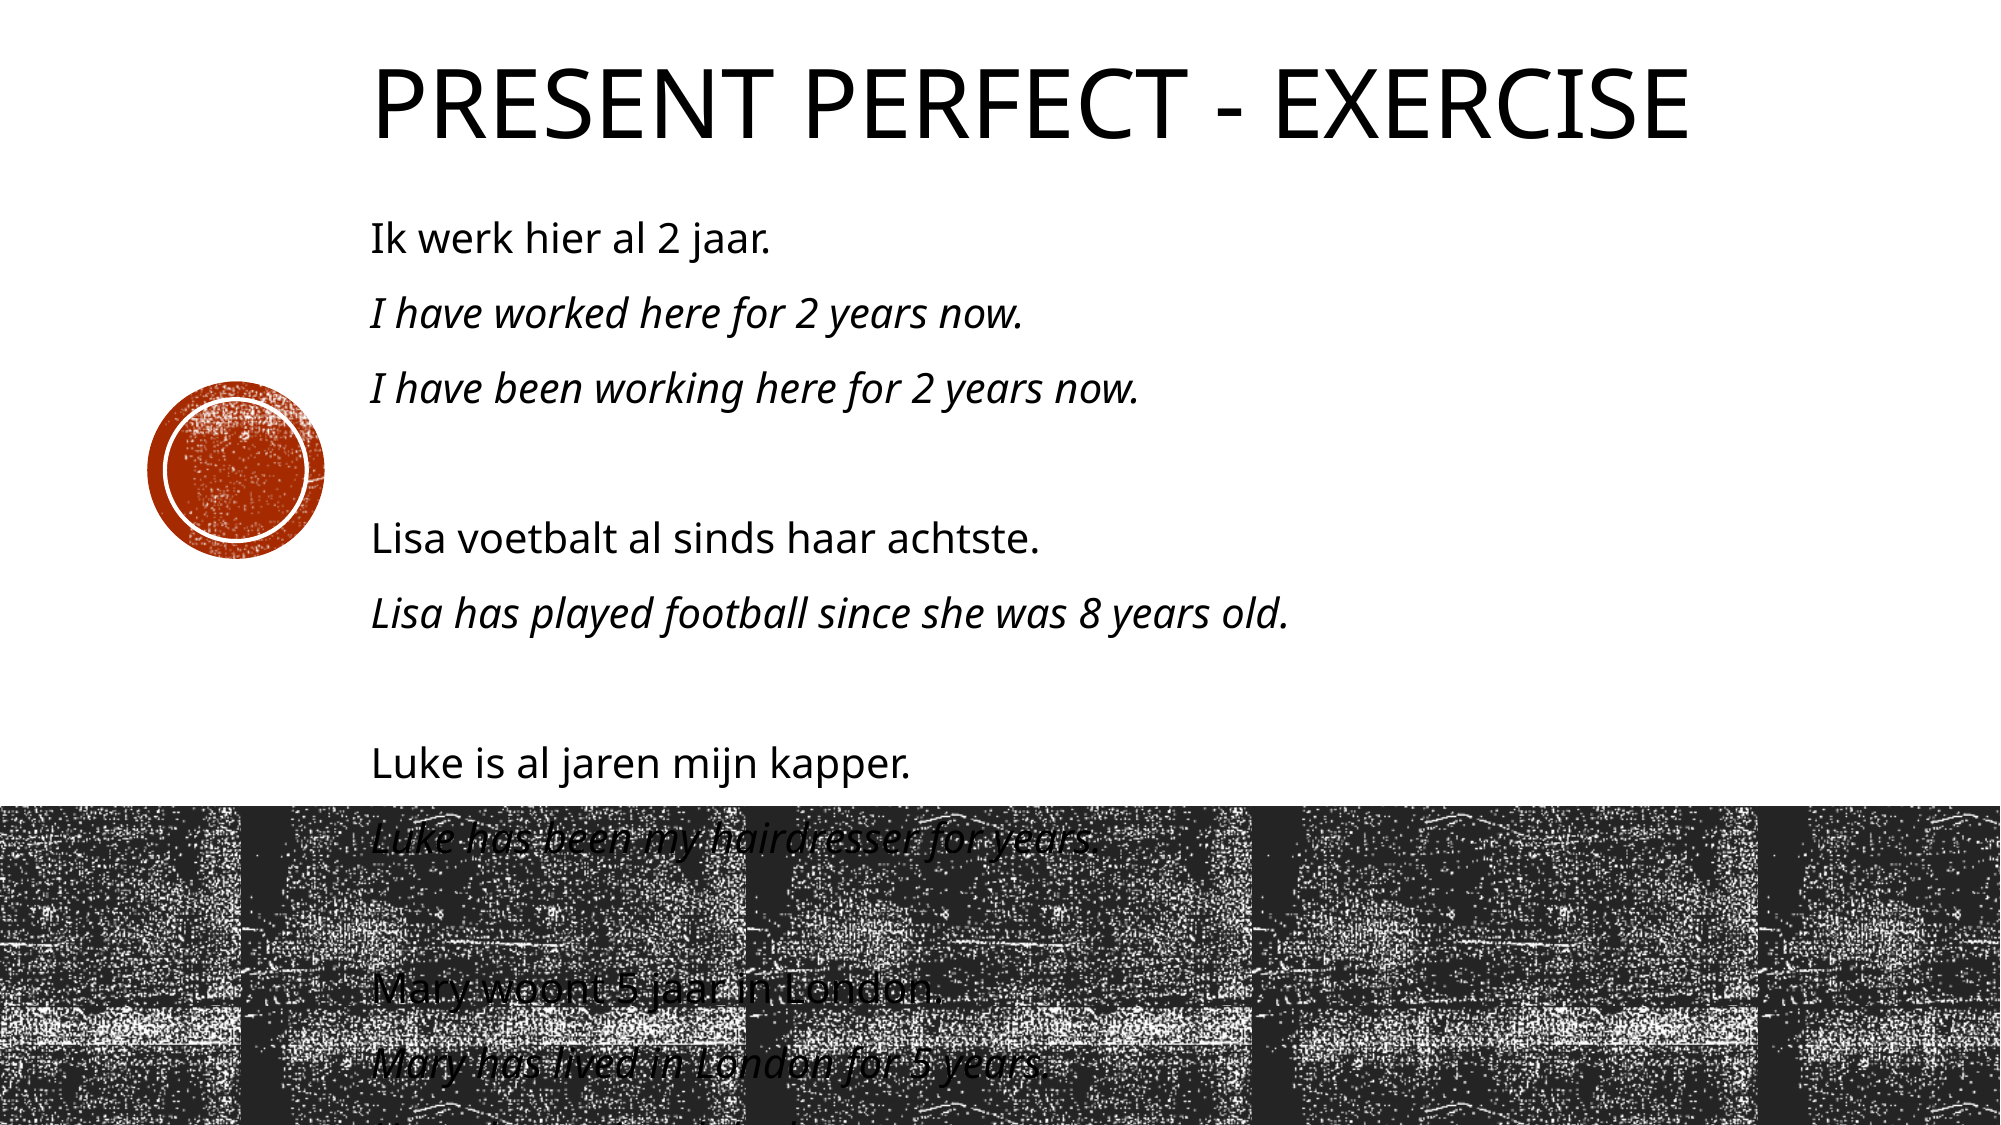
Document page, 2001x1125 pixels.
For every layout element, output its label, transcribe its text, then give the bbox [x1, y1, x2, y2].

title Present perfect - exercise [355, 56, 1927, 166]
list Ik werk hier al 2 jaar. I have worked here for 2 years now. I have been working here for 2 years now. Lisa voetbalt al sinds haar achtste. Lisa has played football since she was 8 years old. Luke is al jaren mijn kapper. Luke has been my hairdresser for years. Mary woont 5 jaar in London. Mary has lived in London for 5 years. Harry has painted the house. [355, 204, 1841, 733]
